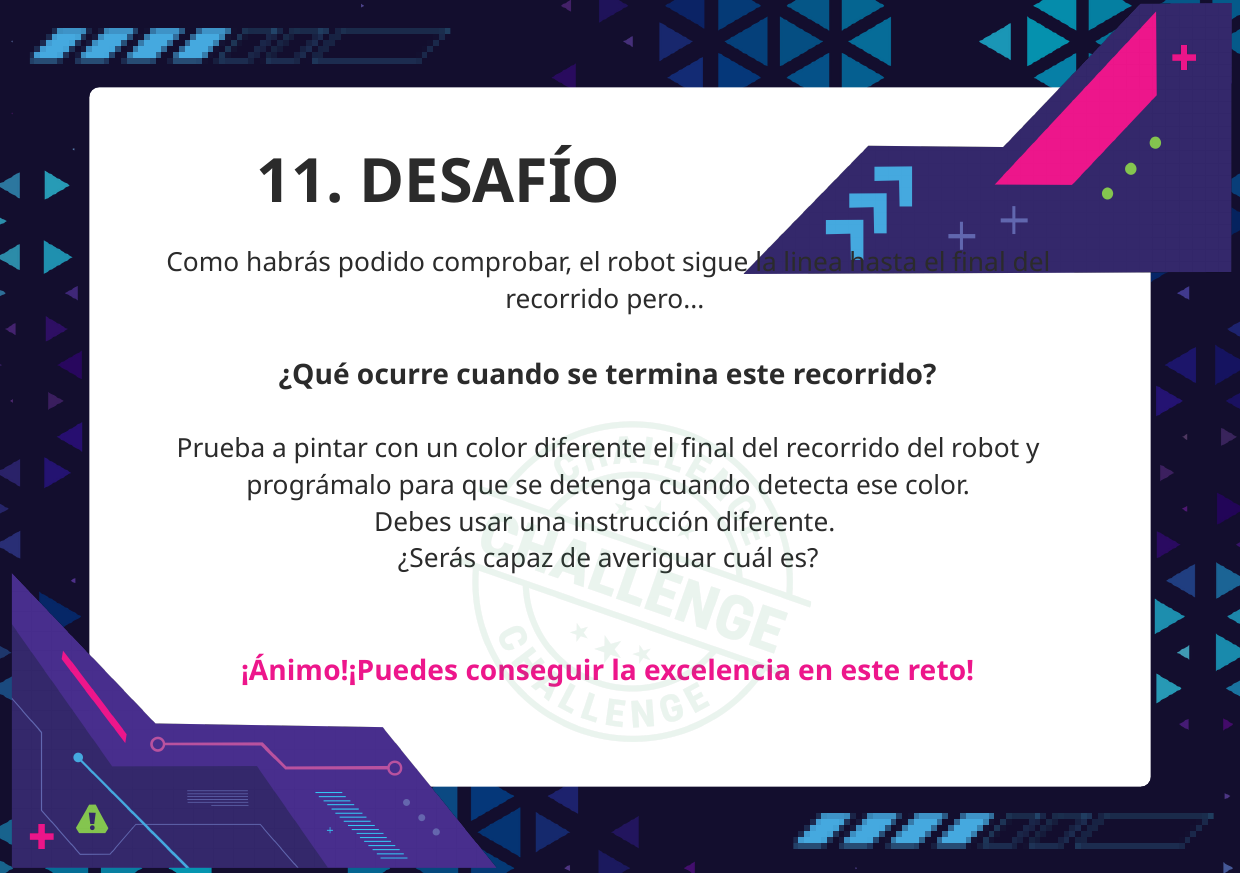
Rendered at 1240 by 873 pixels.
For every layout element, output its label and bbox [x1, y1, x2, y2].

text_box [29, 824, 54, 849]
text_box [11, 572, 497, 868]
text_box [89, 87, 1151, 787]
text_box [793, 813, 1214, 849]
text_box [29, 28, 451, 64]
text_box [1172, 45, 1196, 70]
text_box [743, 3, 1232, 274]
text_box [0, 0, 1240, 873]
